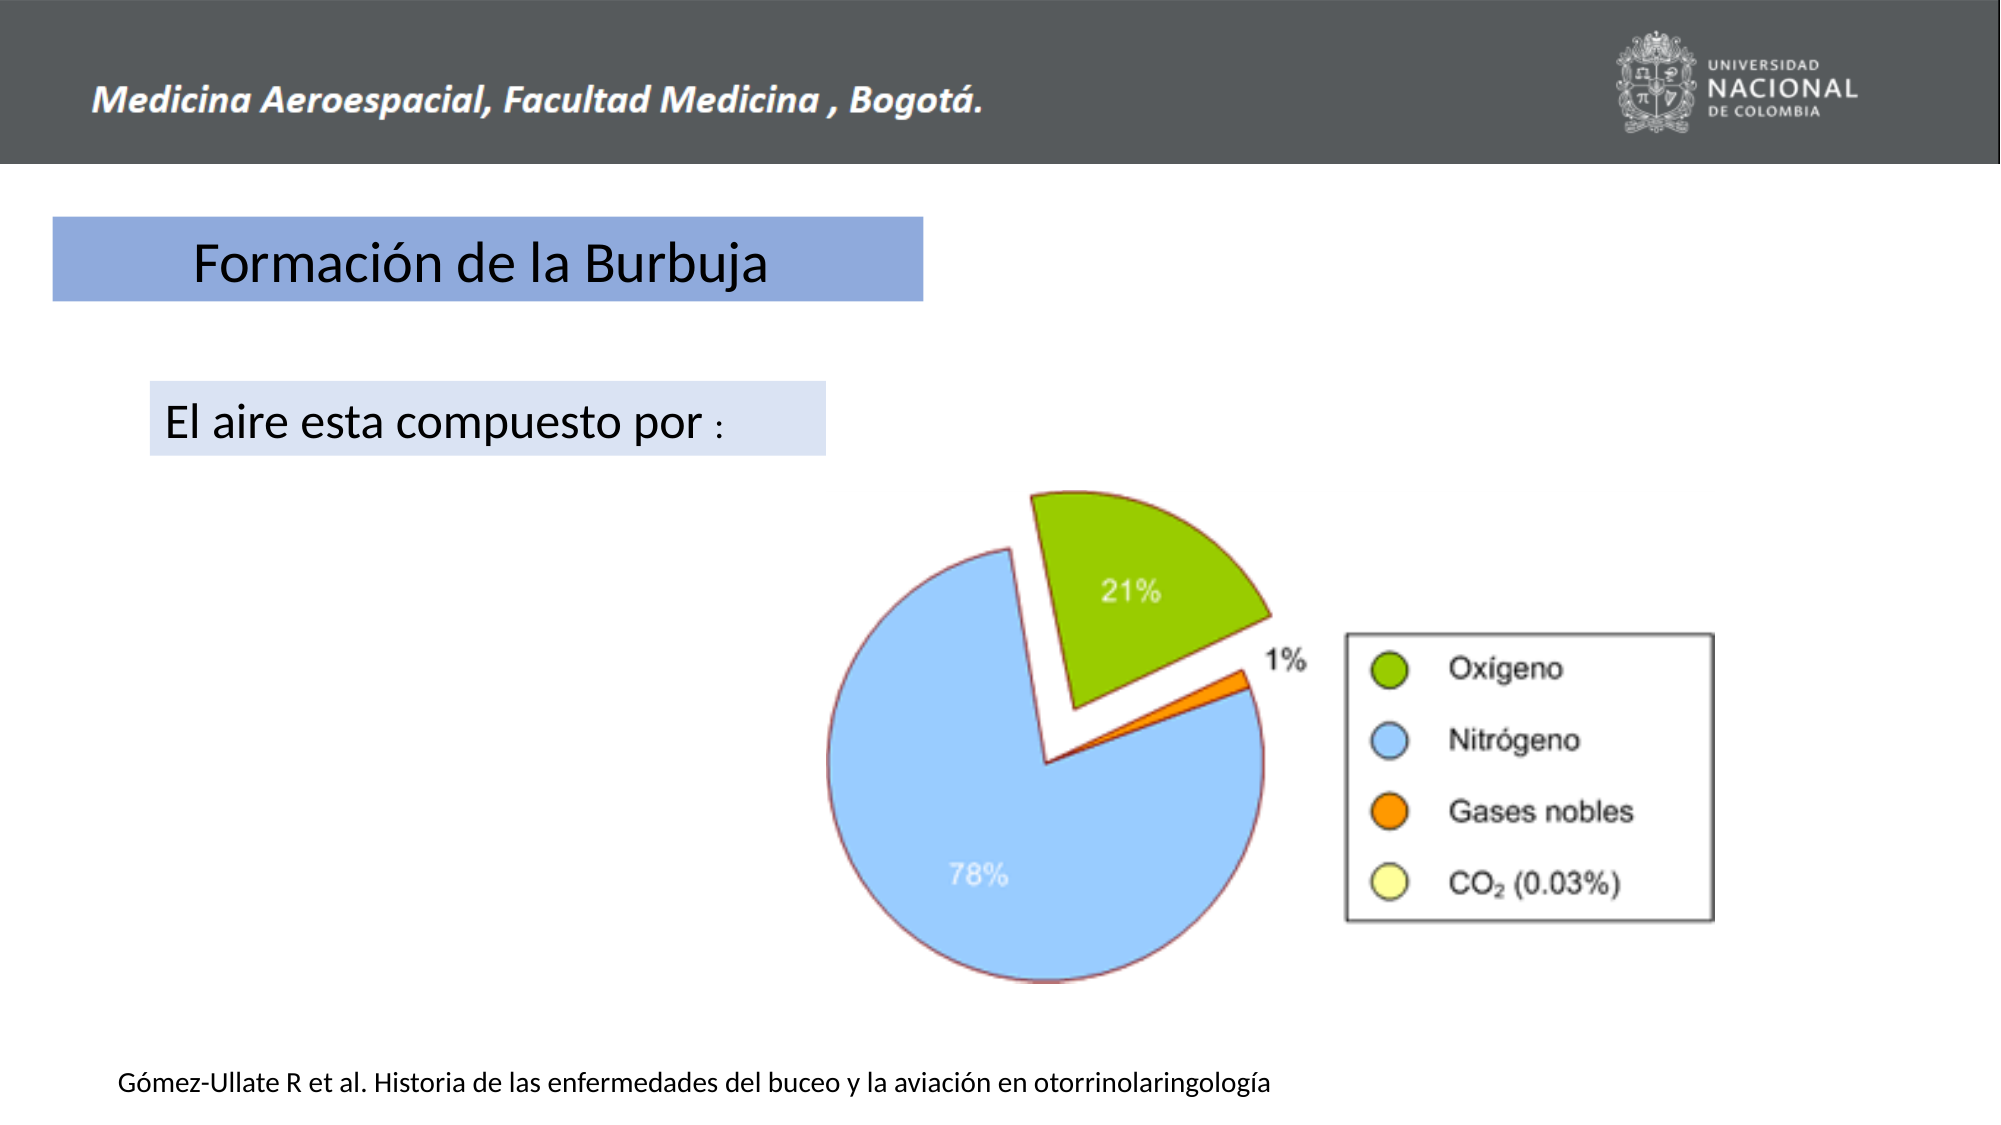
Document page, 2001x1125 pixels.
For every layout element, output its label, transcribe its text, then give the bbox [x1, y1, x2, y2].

text_box Formación de la Burbuja [52, 216, 924, 302]
text_box El aire esta compuesto por : [149, 380, 826, 456]
text_box Gómez-Ullate R et al. Historia de las enfermedades del buceo y la aviación en otorrinolaringología [103, 1055, 1512, 1106]
picture [0, 0, 2000, 164]
picture [825, 490, 1715, 985]
